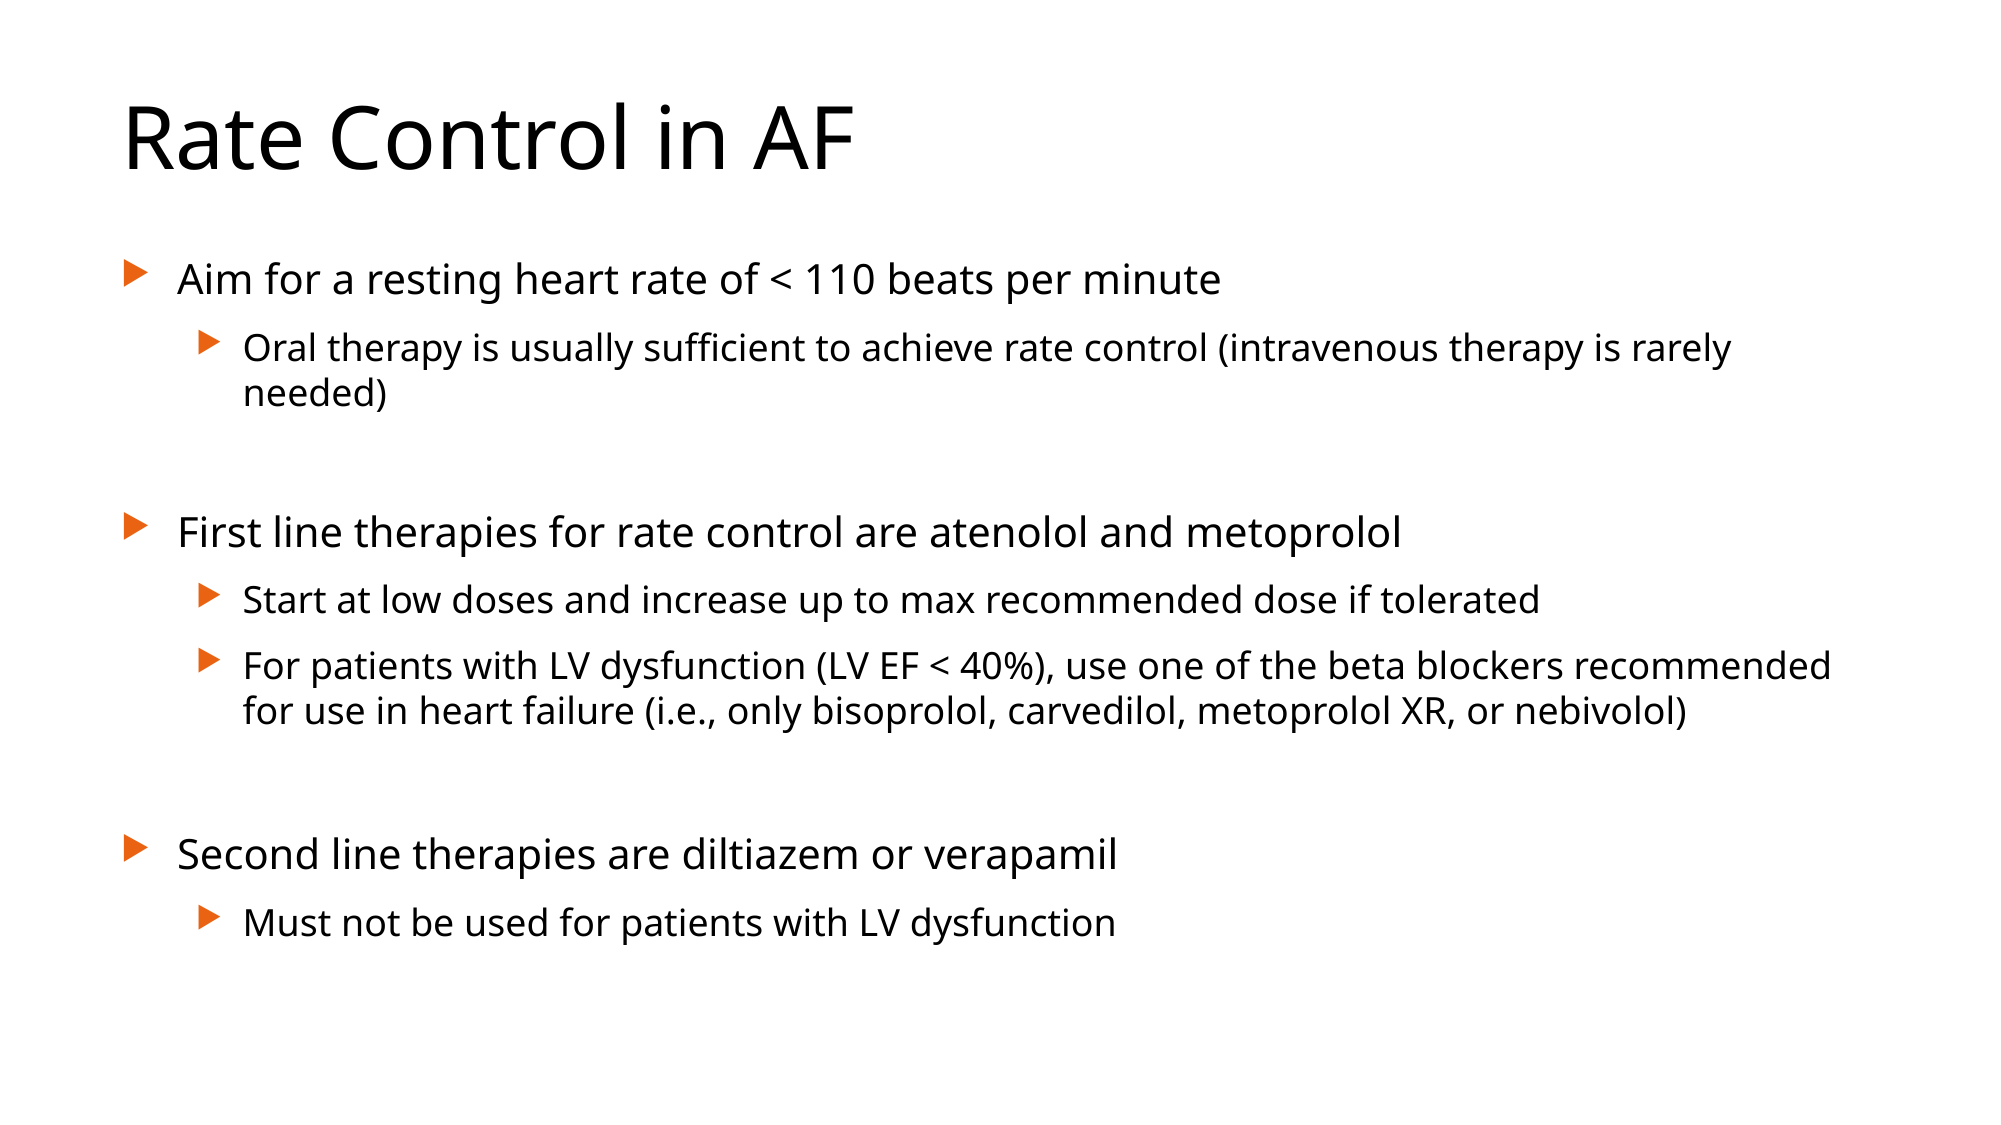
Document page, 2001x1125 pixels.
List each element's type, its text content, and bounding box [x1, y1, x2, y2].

title Rate Control in AF [106, 74, 1649, 245]
list Aim for a resting heart rate of < 110 beats per minute Oral therapy is usually sufficient to achieve rate control (intravenous therapy is rarely needed) First line therapies for rate control are atenolol and metoprolol Start at low doses and increase up to max recommended dose if tolerated For patients with LV dysfunction (LV EF < 40%), use one of the beta blockers recommended for use in heart failure (i.e., only bisoprolol, carvedilol, metoprolol XR, or nebivolol) Second line therapies are diltiazem or verapamil Must not be used for patients with LV dysfunction [105, 245, 1894, 1051]
